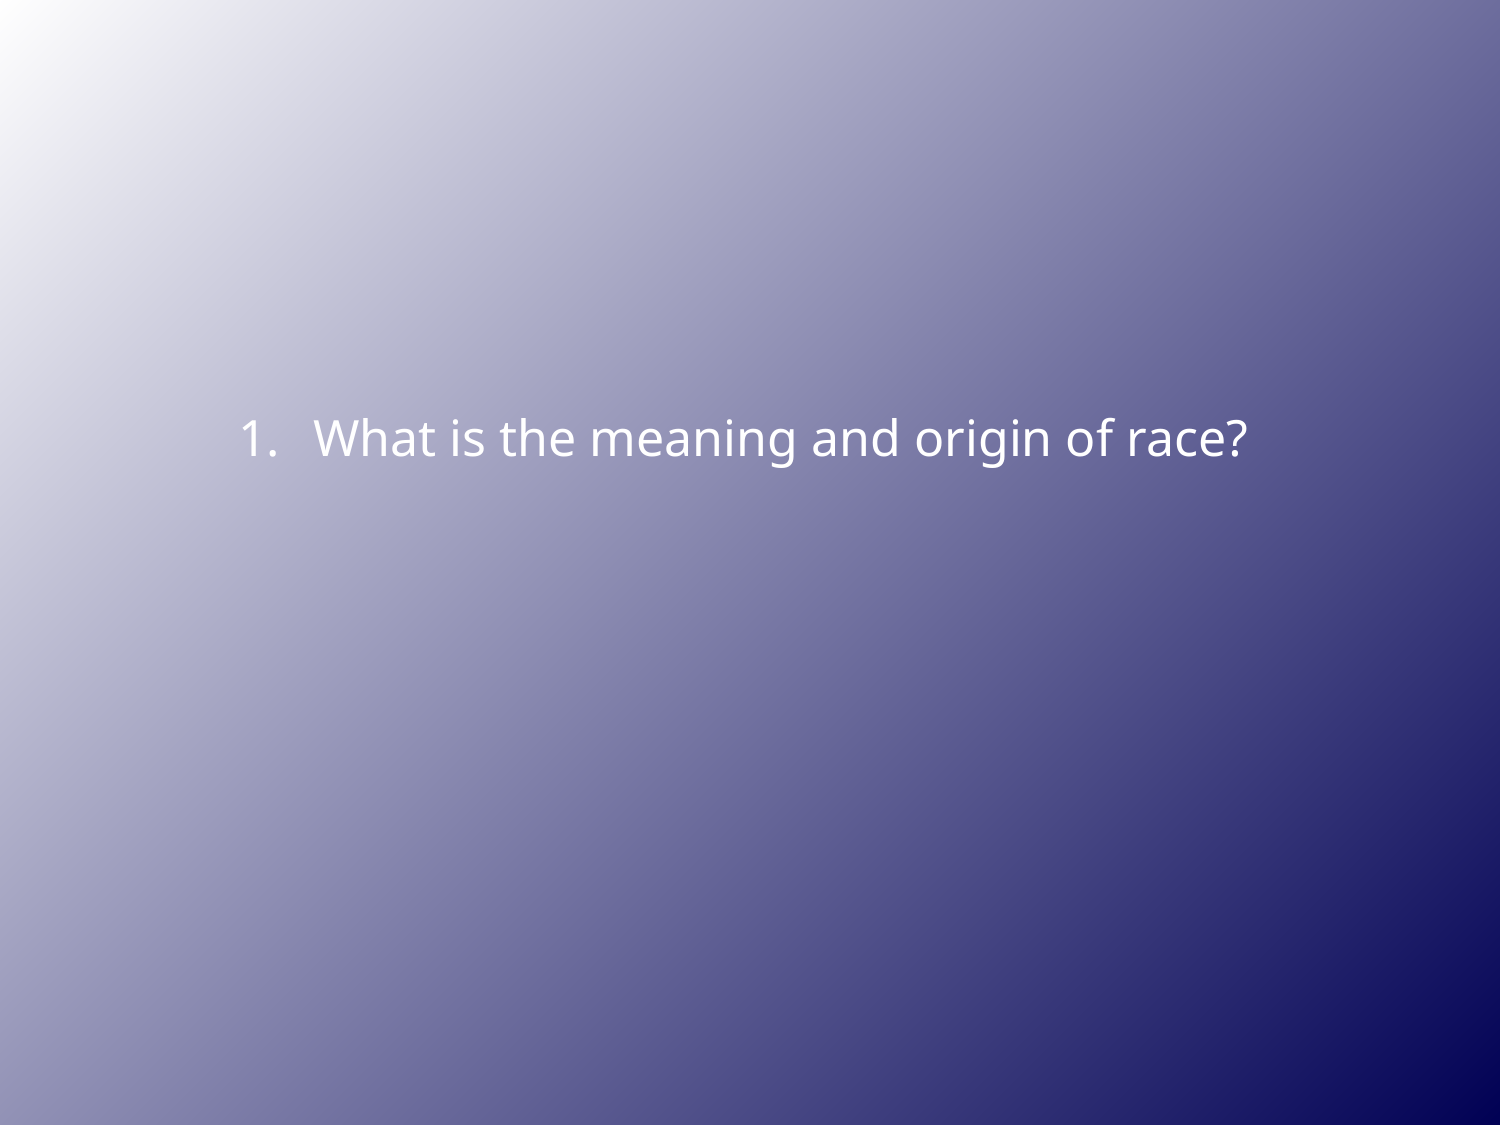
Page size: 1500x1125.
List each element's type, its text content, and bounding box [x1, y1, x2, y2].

text_box What is the meaning and origin of race? [136, 398, 1364, 524]
